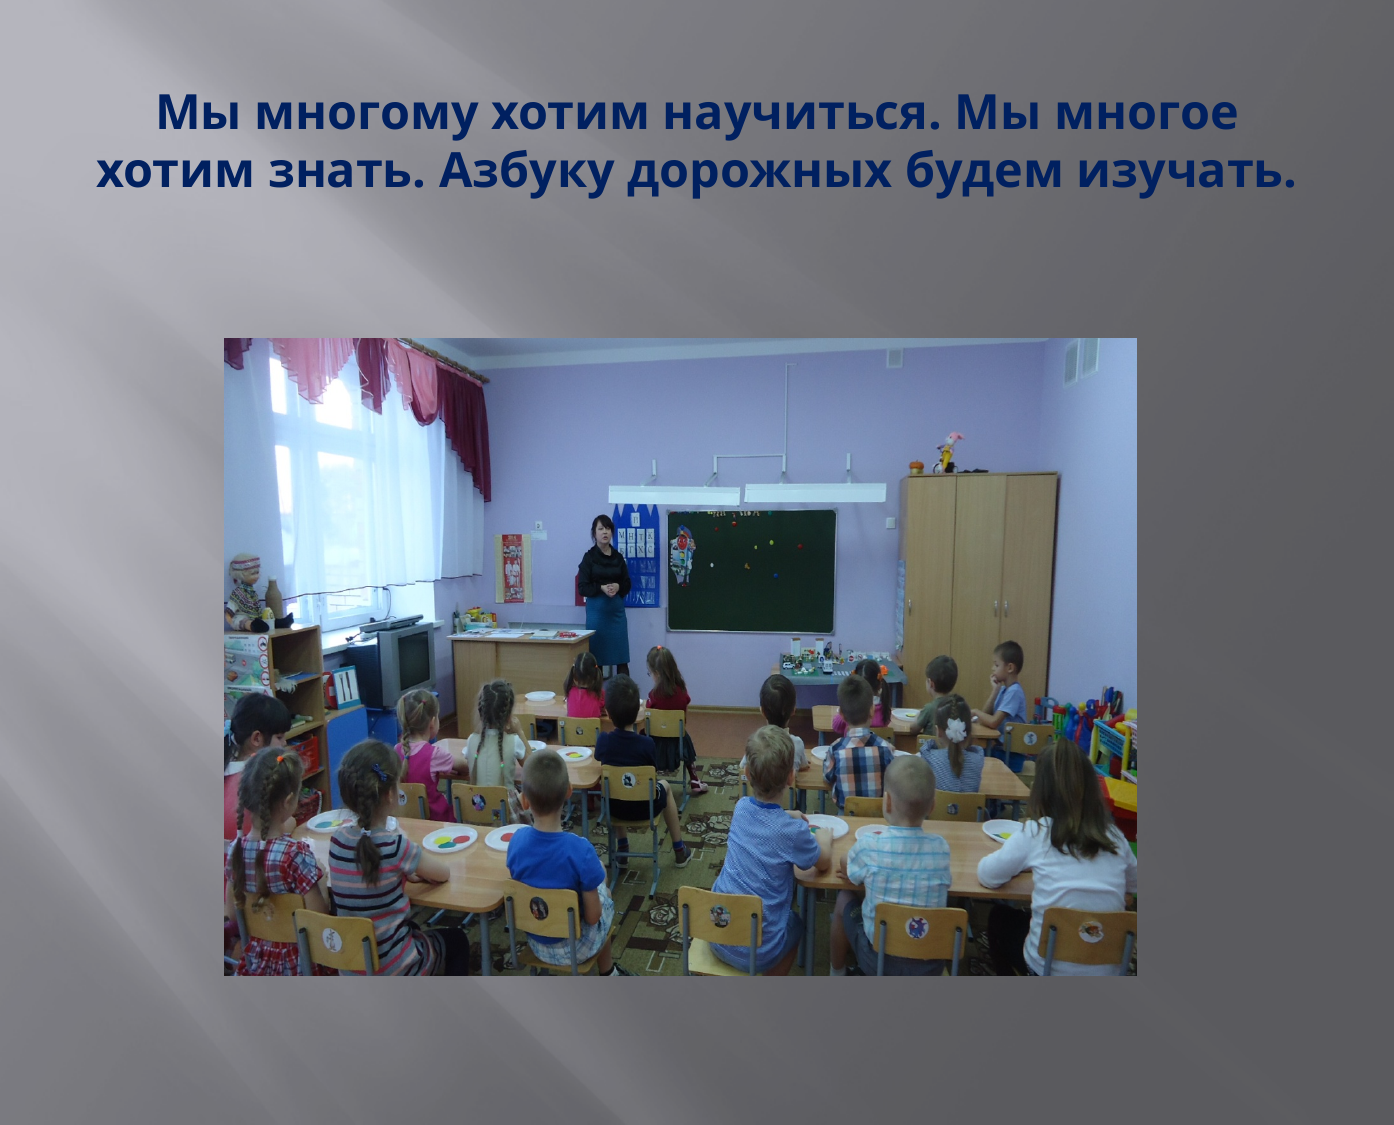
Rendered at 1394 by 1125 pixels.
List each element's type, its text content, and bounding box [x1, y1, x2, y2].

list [224, 337, 1137, 977]
title Мы многому хотим научиться. Мы многое хотим знать. Азбуку дорожных будем изучать. [69, 45, 1325, 233]
